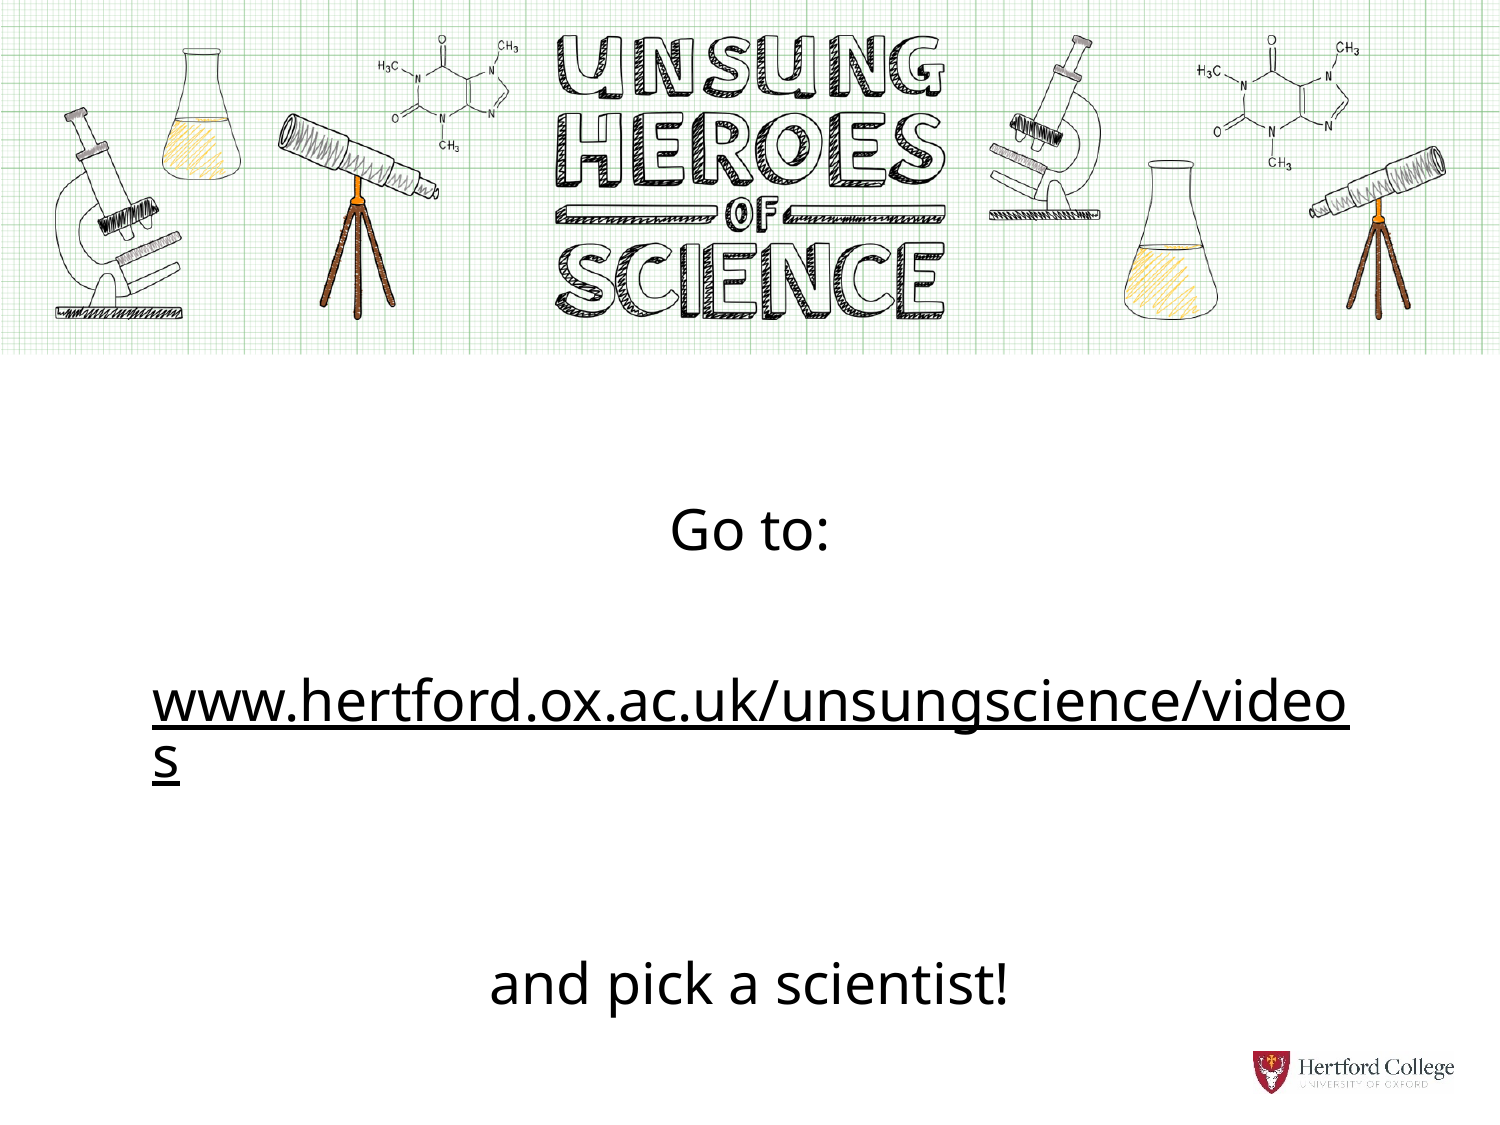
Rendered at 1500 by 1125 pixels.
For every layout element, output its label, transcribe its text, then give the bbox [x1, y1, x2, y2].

picture [0, 0, 1500, 355]
picture [1253, 1051, 1454, 1094]
list Go to: www.hertford.ox.ac.uk/unsungscience/videos and pick a scientist! [137, 493, 1363, 973]
